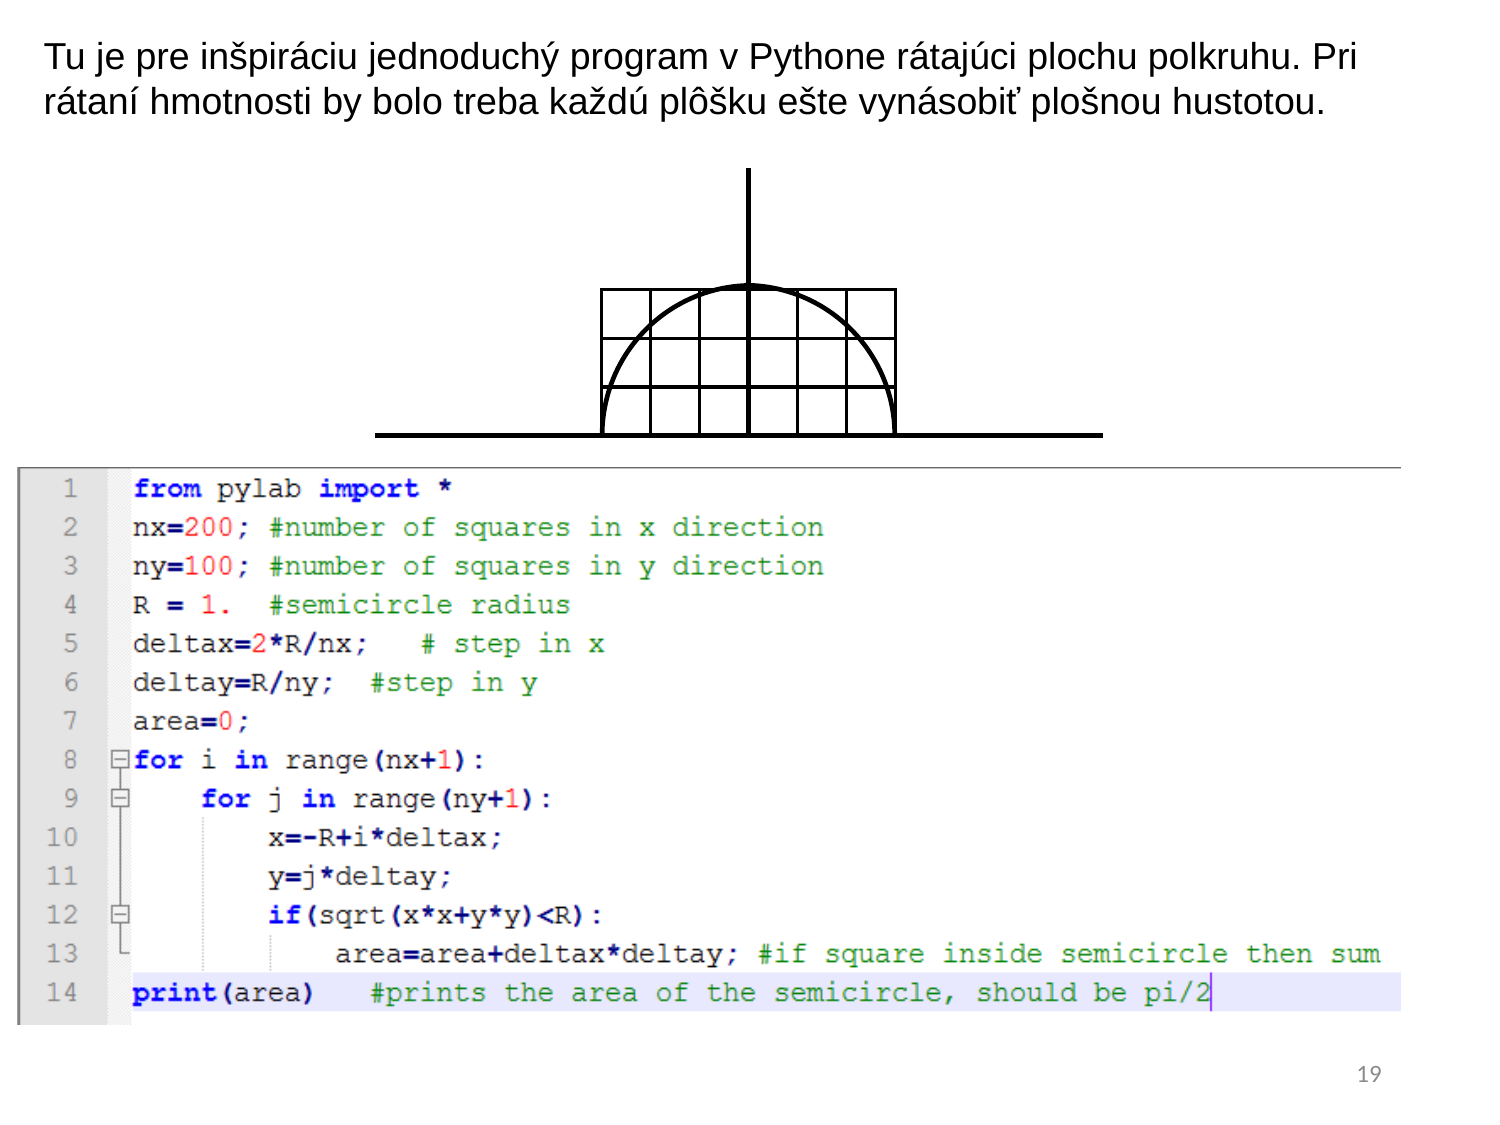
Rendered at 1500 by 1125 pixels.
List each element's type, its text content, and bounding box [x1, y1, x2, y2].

slide_number 19 [1059, 1042, 1397, 1103]
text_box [374, 167, 1103, 586]
text_box Tu je pre inšpiráciu jednoduchý program v Pythone rátajúci plochu polkruhu. Pri rátaní hmotnosti by bolo treba každú plôšku ešte vynásobiť plošnou hustotou. [28, 24, 1472, 130]
picture [17, 467, 1401, 1025]
